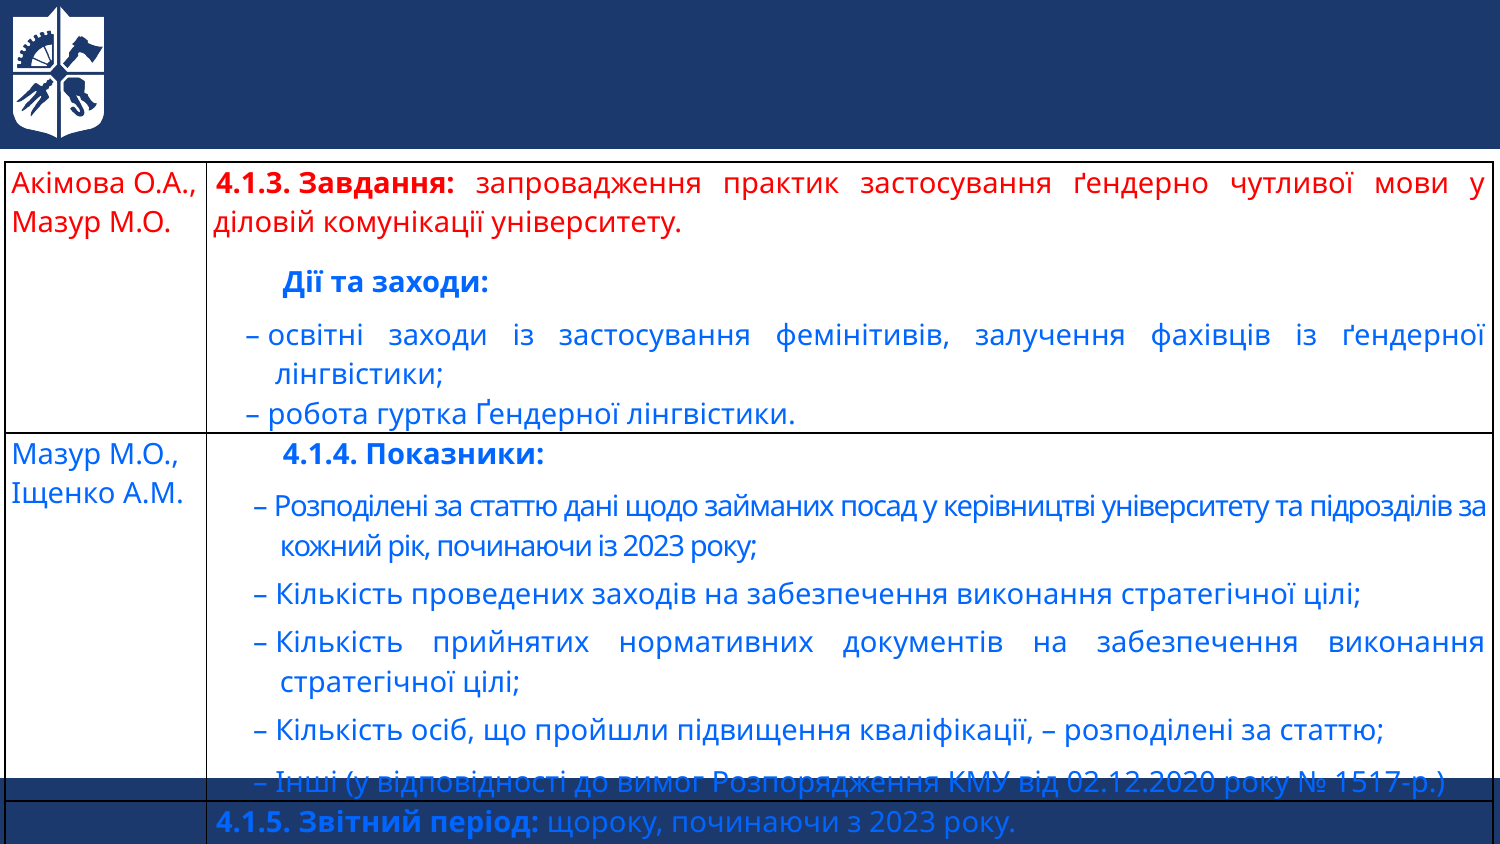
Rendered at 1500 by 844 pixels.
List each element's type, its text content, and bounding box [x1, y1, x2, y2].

table_cell 4.1.4. Показники: – Розподілені за статтю дані щодо займаних посад у керівництві університету та підрозділів за кожний рік, починаючи із 2023 року; – Кількість проведених заходів на забезпечення виконання стратегічної цілі; – Кількість прийнятих нормативних документів на забезпечення виконання стратегічної цілі; – Кількість осіб, що пройшли підвищення кваліфікації, – розподілені за статтю; – Інші (у відповідності до вимог Розпорядження КМУ від 02.12.2020 року № 1517-р.) [207, 434, 1492, 800]
picture [13, 6, 104, 138]
table_cell 4.1.5. Звітний період: щороку, починаючи з 2023 року. [207, 802, 1492, 844]
table_header 4.1.3. Завдання: запровадження практик застосування ґендерно чутливої мови у діловій комунікації університету. Дії та заходи: – освітні заходи із застосування фемінітивів, залучення фахівців із ґендерної лінгвістики; – робота гуртка Ґендерної лінгвістики. [207, 163, 1492, 432]
table_cell Мазур М.О., Іщенко А.М. [6, 434, 206, 800]
table_header Акімова О.А., Мазур М.О. [6, 163, 206, 432]
table_cell [6, 802, 206, 844]
